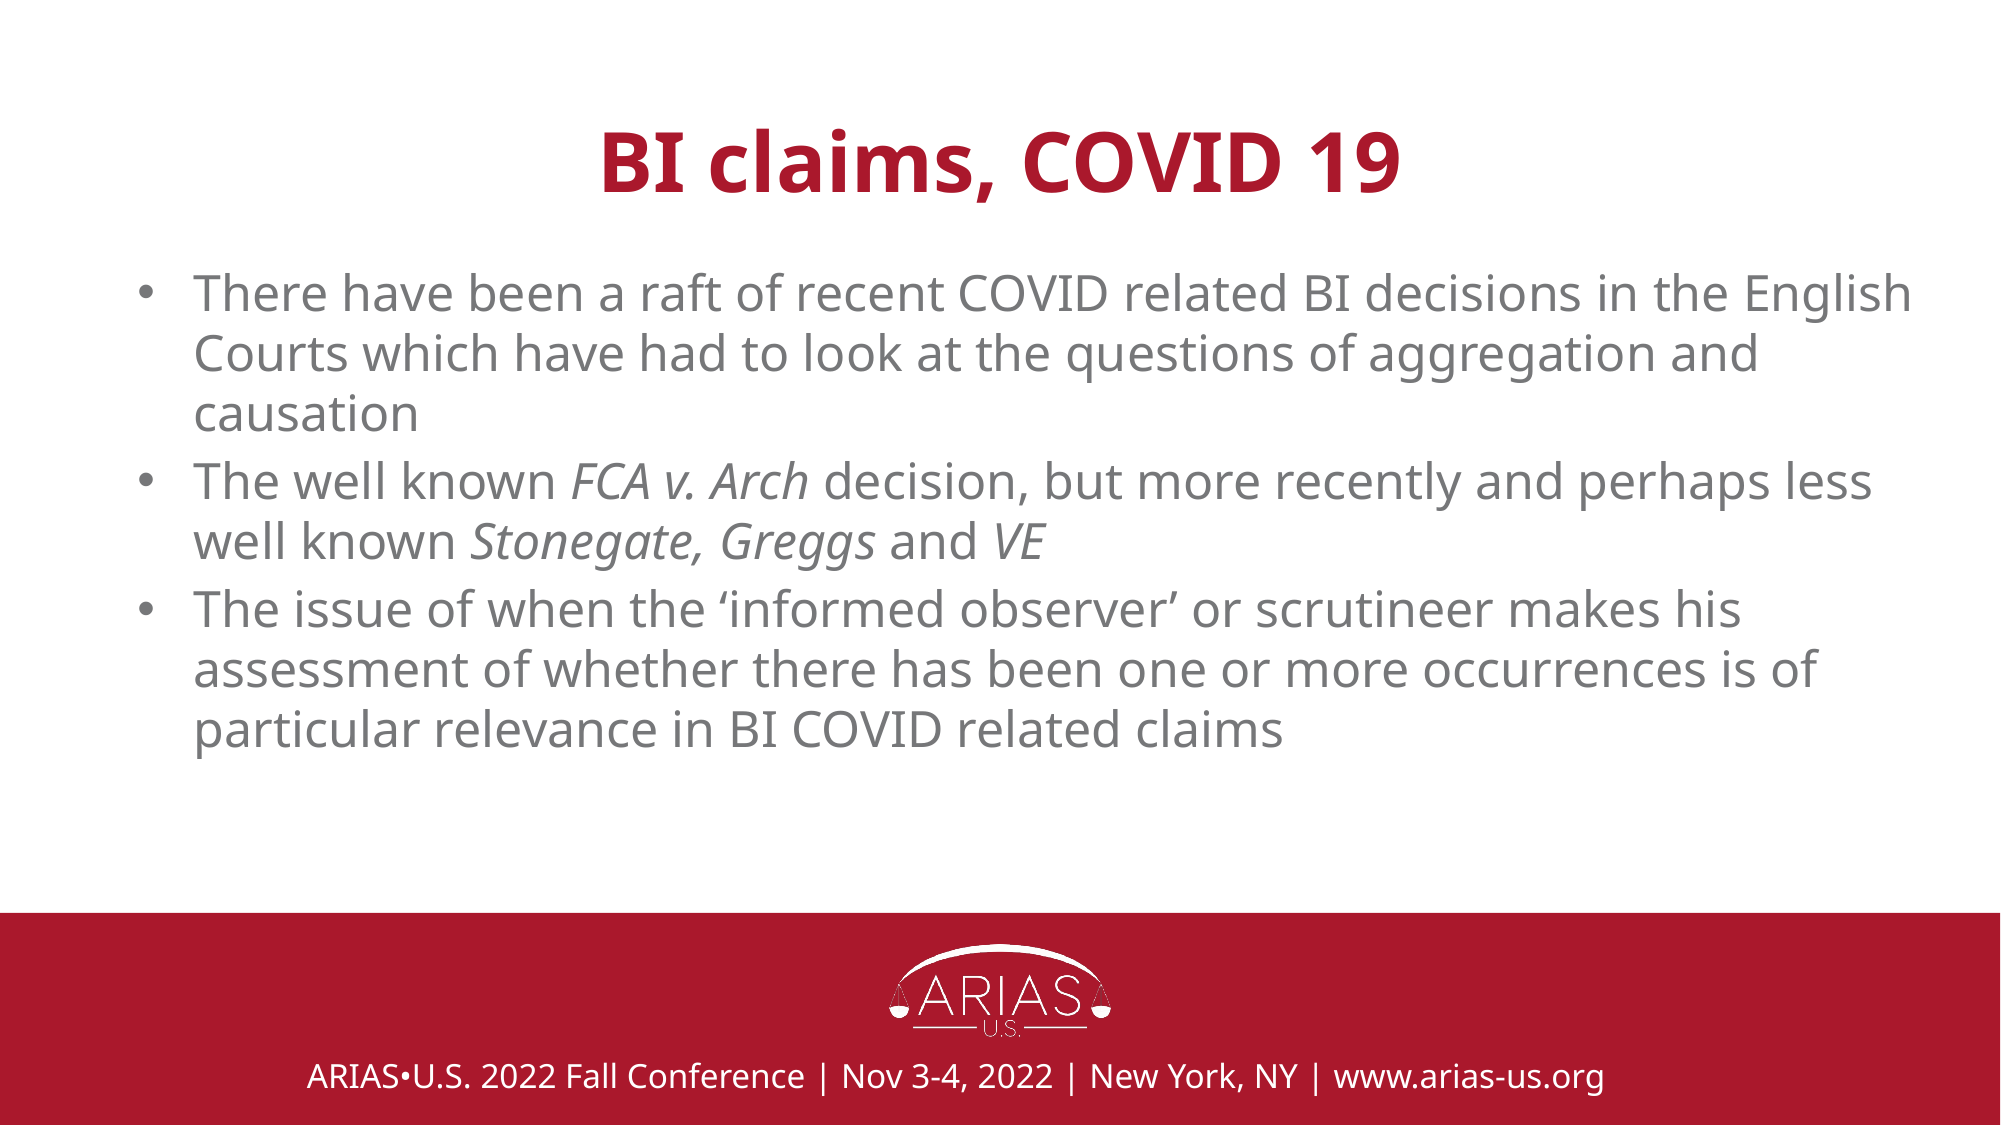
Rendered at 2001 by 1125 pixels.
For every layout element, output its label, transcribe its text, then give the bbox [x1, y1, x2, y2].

title BI claims, COVID 19 [84, 101, 1916, 347]
list There have been a raft of recent COVID related BI decisions in the English Courts which have had to look at the questions of aggregation and causation The well known FCA v. Arch decision, but more recently and perhaps less well known Stonegate, Greggs and VE The issue of when the ‘informed observer’ or scrutineer makes his assessment of whether there has been one or more occurrences is of particular relevance in BI COVID related claims [92, 253, 1945, 946]
picture [889, 946, 1111, 1037]
